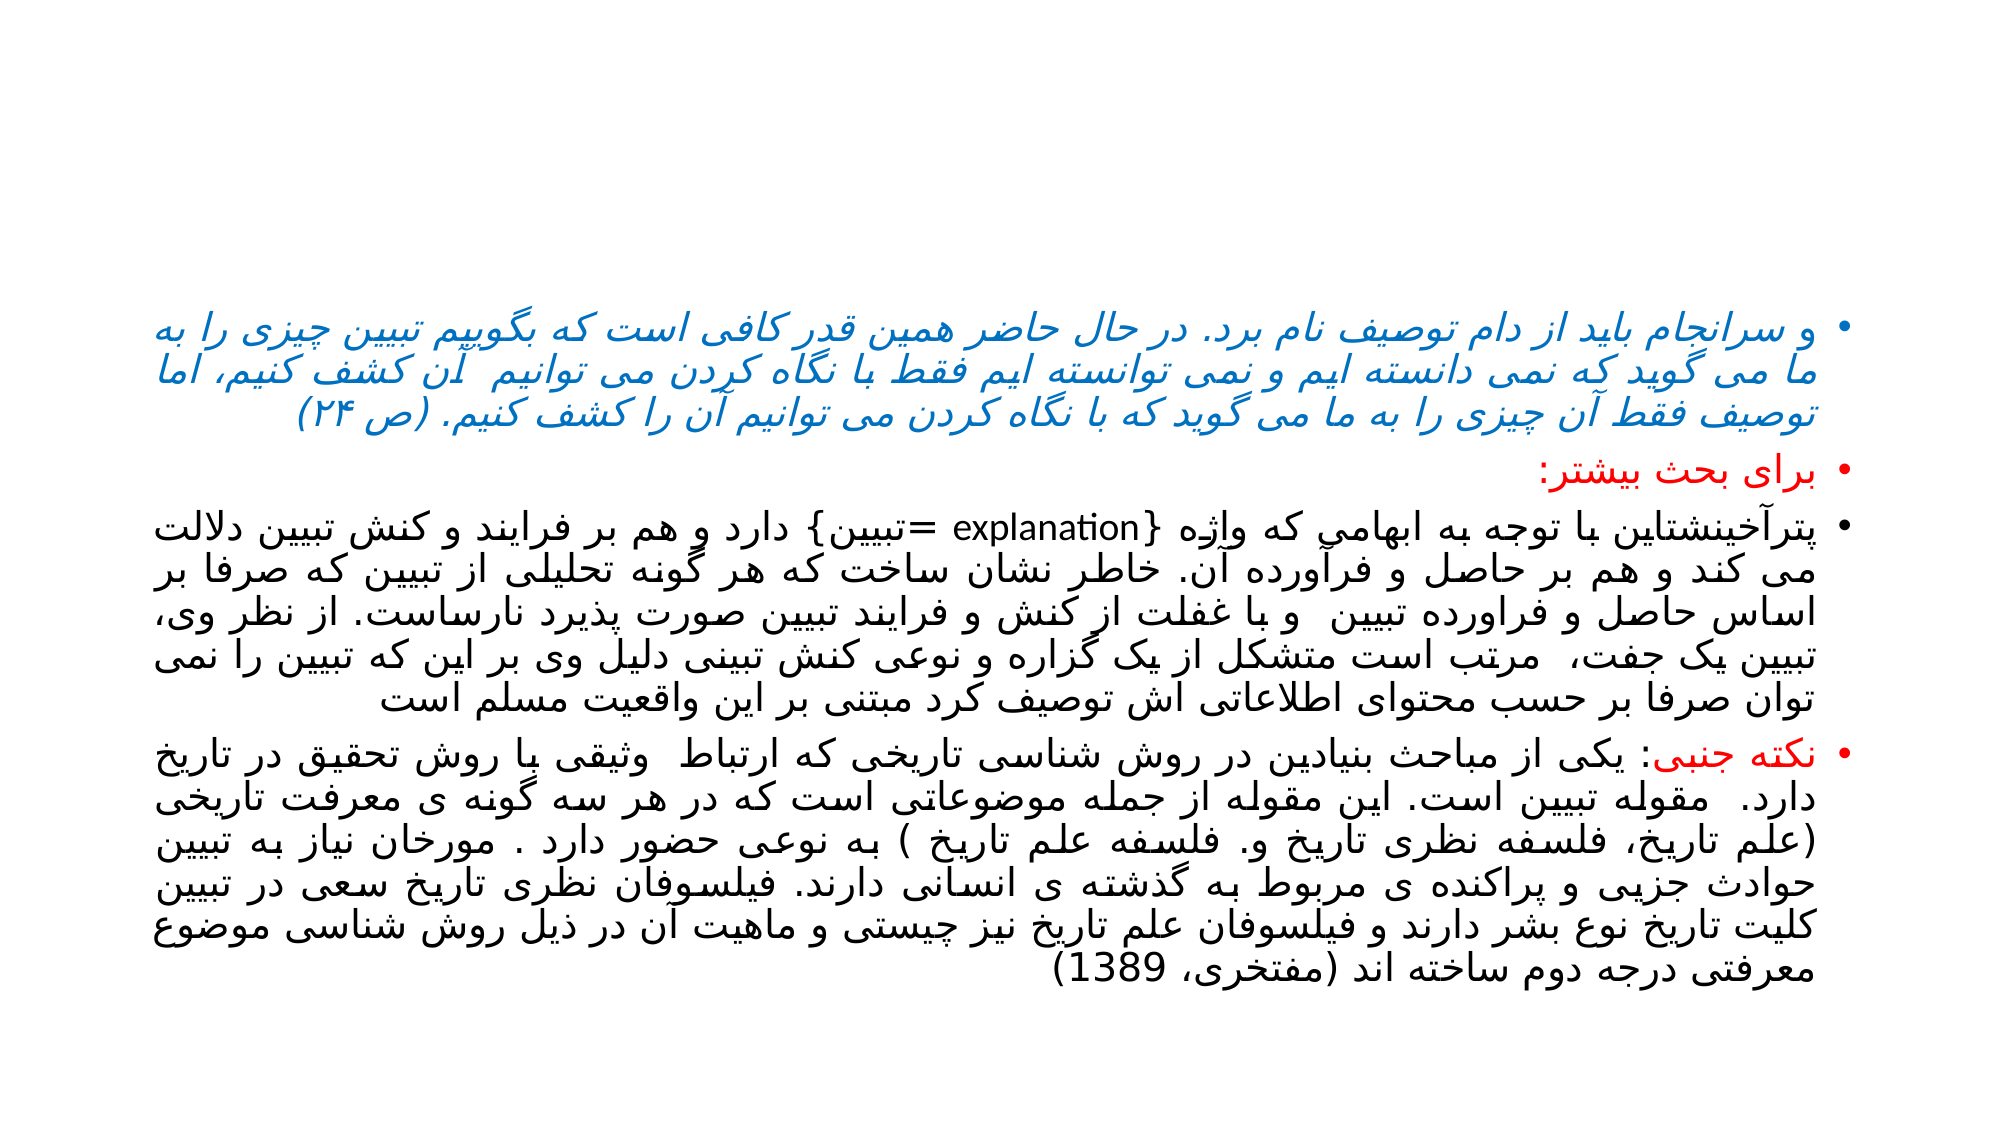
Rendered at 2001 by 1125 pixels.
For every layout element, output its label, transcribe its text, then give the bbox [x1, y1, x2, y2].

list و سرانجام باید از دام توصیف نام برد. در حال حاضر همین قدر کافی است که بگوییم تبیین چیزی را به ما می گوید که نمی دانسته ایم و نمی توانسته ایم فقط با نگاه کردن می توانیم آن کشف کنیم، اما توصیف فقط آن چیزی را به ما می گوید که با نگاه کردن می توانیم آن را کشف کنیم. (ص ۲۴) برای بحث بیشتر: پترآخینشتاین با توجه به ابهامی که واژه {explanation =تبیین} دارد و هم بر فرایند و کنش تبیین دلالت می کند و هم بر حاصل و فرآورده آن. خاطر نشان ساخت که هر گونه تحلیلی از تبیین که صرفا بر اساس حاصل و فراورده تبیین و با غفلت از کنش و فرایند تبیین صورت پذیرد نارساست. از نظر وی، تبیین یک جفت، مرتب است متشکل از یک گزاره و نوعی کنش تبینی دلیل وی بر این که تبیین را نمی توان صرفا بر حسب محتوای اطلاعاتی اش توصیف کرد مبتنی بر این واقعیت مسلم است نکته جنبی: یکی از مباحث بنیادین در روش شناسی تاریخی که ارتباط وثیقی با روش تحقیق در تاریخ دارد. مقوله تبیین است. این مقوله از جمله موضوعاتی است که در هر سه گونه ی معرفت تاریخی (علم تاریخ، فلسفه نظری تاریخ و. فلسفه علم تاریخ ) به نوعی حضور دارد . مورخان نیاز به تبیین حوادث جزیی و پراکنده ی مربوط به گذشته ی انسانی دارند. فیلسوفان نظری تاریخ سعی در تبیین کلیت تاریخ نوع بشر دارند و فیلسوفان علم تاریخ نیز چیستی و ماهیت آن در ذیل روش شناسی موضوع معرفتی درجه دوم ساخته اند (مفتخری، 1389) [137, 299, 1863, 1014]
